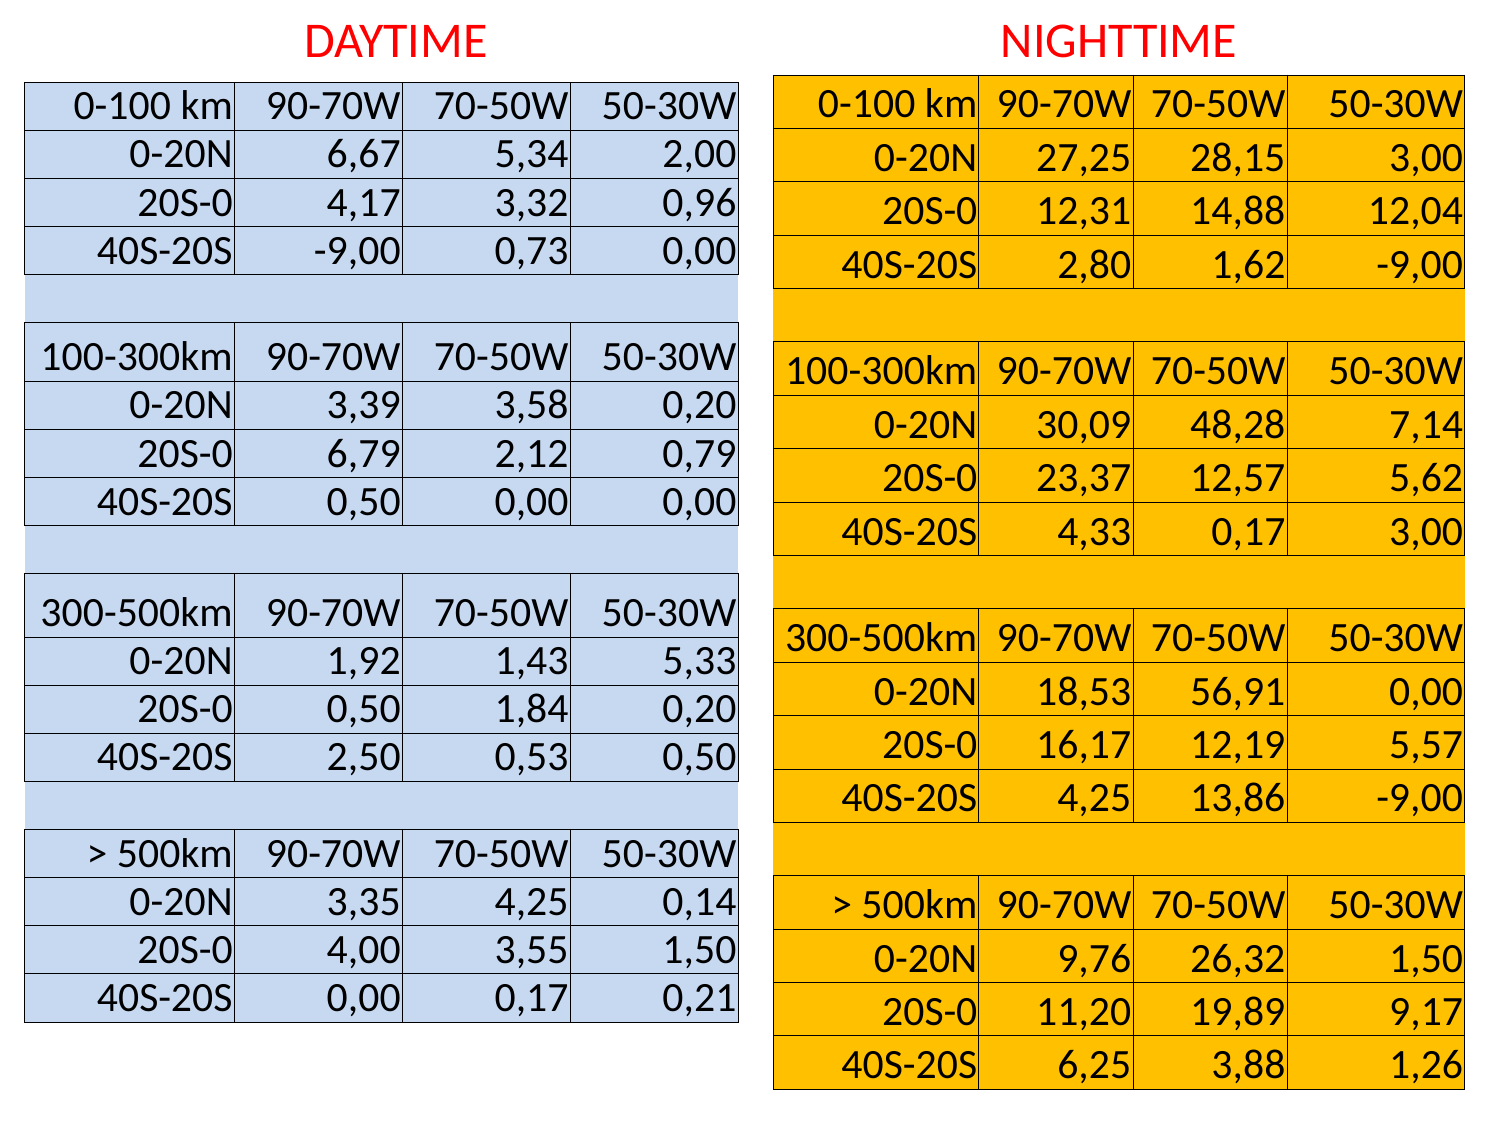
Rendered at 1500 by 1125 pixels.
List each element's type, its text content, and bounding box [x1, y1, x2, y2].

table_cell 3,88 [1134, 1036, 1287, 1089]
table_cell 0,17 [403, 974, 570, 1022]
table_cell [402, 526, 570, 573]
table_cell 19,89 [1134, 983, 1287, 1035]
text_box NIGHTTIME [985, 0, 1253, 75]
table_cell 48,28 [1134, 396, 1287, 448]
table_cell [1133, 289, 1287, 341]
table_cell 0-20N [25, 878, 234, 925]
table_cell [1133, 556, 1287, 608]
table_cell [1287, 556, 1465, 608]
table_cell 14,88 [1134, 182, 1287, 235]
table_cell 0,53 [403, 734, 570, 781]
table_cell 7,14 [1288, 396, 1464, 448]
table_cell 70-50W [1134, 876, 1287, 929]
table_cell [570, 526, 738, 573]
table_cell 20S-0 [25, 179, 234, 226]
table_cell 20S-0 [774, 449, 978, 502]
table_header 70-50W [403, 83, 570, 130]
table_cell [234, 275, 402, 322]
table_cell 40S-20S [25, 478, 234, 525]
table_cell 3,00 [1288, 503, 1464, 555]
table_cell 0,50 [235, 478, 402, 525]
table_header 90-70W [235, 83, 402, 130]
table_cell 0,00 [403, 478, 570, 525]
table_cell [1133, 823, 1287, 875]
table_cell 300-500km [25, 574, 234, 637]
table_cell 90-70W [979, 609, 1133, 662]
table_cell 40S-20S [774, 236, 978, 288]
table_cell 0,50 [235, 686, 402, 733]
table_cell 0,73 [403, 227, 570, 274]
table_header 70-50W [1134, 76, 1287, 128]
table_cell [402, 782, 570, 829]
table_cell 0-20N [774, 930, 978, 982]
table_cell 12,57 [1134, 449, 1287, 502]
table_cell 50-30W [1288, 609, 1464, 662]
table_cell 20S-0 [774, 716, 978, 769]
table_cell 4,33 [979, 503, 1133, 555]
table_cell 90-70W [979, 876, 1133, 929]
table_cell 90-70W [235, 574, 402, 637]
table_header 90-70W [979, 76, 1133, 128]
table_cell 6,79 [235, 430, 402, 477]
table_cell [979, 289, 1133, 341]
table_cell 70-50W [403, 323, 570, 381]
table_cell 70-50W [1134, 609, 1287, 662]
table_cell 40S-20S [774, 503, 978, 555]
table_cell 0,00 [571, 227, 738, 274]
table_cell 40S-20S [774, 1036, 978, 1089]
table_cell 3,55 [403, 926, 570, 973]
table_cell 4,17 [235, 179, 402, 226]
table_cell > 500km [774, 876, 978, 929]
table_cell [979, 823, 1133, 875]
table_cell 50-30W [571, 830, 738, 877]
table_cell 3,00 [1288, 129, 1464, 181]
table_cell 5,57 [1288, 716, 1464, 769]
table_cell [1287, 823, 1465, 875]
table_cell 0,00 [235, 974, 402, 1022]
table_cell 0-20N [25, 638, 234, 685]
table_cell 5,62 [1288, 449, 1464, 502]
table_cell 2,00 [571, 131, 738, 178]
table_cell 16,17 [979, 716, 1133, 769]
table_cell [25, 526, 234, 573]
table_cell [979, 556, 1133, 608]
table_cell 1,50 [571, 926, 738, 973]
table_cell 0,14 [571, 878, 738, 925]
table_cell [570, 275, 738, 322]
table_cell 0,17 [1134, 503, 1287, 555]
table_cell 6,25 [979, 1036, 1133, 1089]
table_cell 100-300km [774, 342, 978, 395]
table_cell [25, 782, 234, 829]
table_cell 12,04 [1288, 182, 1464, 235]
table_cell 30,09 [979, 396, 1133, 448]
table_cell 50-30W [1288, 342, 1464, 395]
table_cell [234, 526, 402, 573]
table_cell [25, 275, 234, 322]
table_cell 9,76 [979, 930, 1133, 982]
table_cell 0,96 [571, 179, 738, 226]
table_cell 3,35 [235, 878, 402, 925]
table_cell 20S-0 [774, 182, 978, 235]
table_cell 28,15 [1134, 129, 1287, 181]
table_cell 12,19 [1134, 716, 1287, 769]
table_cell [402, 275, 570, 322]
table_cell 20S-0 [25, 430, 234, 477]
table_cell 2,80 [979, 236, 1133, 288]
table_cell 50-30W [1288, 876, 1464, 929]
table_cell 3,32 [403, 179, 570, 226]
table_cell 90-70W [235, 323, 402, 381]
table_cell 20S-0 [25, 926, 234, 973]
table_cell 0,20 [571, 686, 738, 733]
table_cell 3,39 [235, 382, 402, 429]
table_cell 23,37 [979, 449, 1133, 502]
table_header 50-30W [1288, 76, 1464, 128]
table_cell 40S-20S [25, 974, 234, 1022]
table_cell 0-20N [25, 382, 234, 429]
table_cell 5,34 [403, 131, 570, 178]
table_header 0-100 km [774, 76, 978, 128]
table_cell 11,20 [979, 983, 1133, 1035]
table_cell 1,50 [1288, 930, 1464, 982]
table_cell 26,32 [1134, 930, 1287, 982]
table_cell 27,25 [979, 129, 1133, 181]
table_cell [773, 823, 979, 875]
table_cell 0,20 [571, 382, 738, 429]
table_cell 1,62 [1134, 236, 1287, 288]
table_cell 2,12 [403, 430, 570, 477]
table_cell 50-30W [571, 323, 738, 381]
table_cell 40S-20S [25, 734, 234, 781]
table_cell 70-50W [1134, 342, 1287, 395]
table_cell 0-20N [774, 396, 978, 448]
table_cell > 500km [25, 830, 234, 877]
table_cell [570, 782, 738, 829]
table_cell 0,00 [571, 478, 738, 525]
table_cell 0-20N [774, 663, 978, 715]
table_cell 20S-0 [774, 983, 978, 1035]
table_cell 5,33 [571, 638, 738, 685]
table_cell 0,79 [571, 430, 738, 477]
table_cell 4,25 [403, 878, 570, 925]
table_cell [773, 556, 979, 608]
table_cell 4,00 [235, 926, 402, 973]
table_cell 9,17 [1288, 983, 1464, 1035]
table_cell -9,00 [235, 227, 402, 274]
table_cell 1,92 [235, 638, 402, 685]
text_box DAYTIME [289, 0, 503, 75]
table_cell 40S-20S [25, 227, 234, 274]
table_cell 0,00 [1288, 663, 1464, 715]
table_cell 40S-20S [774, 770, 978, 822]
table_cell 100-300km [25, 323, 234, 381]
table_cell 50-30W [571, 574, 738, 637]
table_cell 56,91 [1134, 663, 1287, 715]
table_cell 0-20N [774, 129, 978, 181]
table_cell -9,00 [1288, 236, 1464, 288]
table_cell 0,21 [571, 974, 738, 1022]
table_cell 6,67 [235, 131, 402, 178]
table_cell 90-70W [235, 830, 402, 877]
table_cell 18,53 [979, 663, 1133, 715]
table_cell 4,25 [979, 770, 1133, 822]
table_cell -9,00 [1288, 770, 1464, 822]
table_cell 13,86 [1134, 770, 1287, 822]
table_cell 70-50W [403, 574, 570, 637]
table_cell 12,31 [979, 182, 1133, 235]
table_cell 1,43 [403, 638, 570, 685]
table_cell 20S-0 [25, 686, 234, 733]
table_cell [234, 782, 402, 829]
table_cell 0,50 [571, 734, 738, 781]
table_cell 300-500km [774, 609, 978, 662]
table_cell 3,58 [403, 382, 570, 429]
table_header 50-30W [571, 83, 738, 130]
table_cell 2,50 [235, 734, 402, 781]
table_cell 70-50W [403, 830, 570, 877]
table_cell 90-70W [979, 342, 1133, 395]
table_cell 0-20N [25, 131, 234, 178]
table_cell 1,26 [1288, 1036, 1464, 1089]
table_cell [773, 289, 979, 341]
table_cell [1287, 289, 1465, 341]
table_cell 1,84 [403, 686, 570, 733]
table_header 0-100 km [25, 83, 234, 130]
